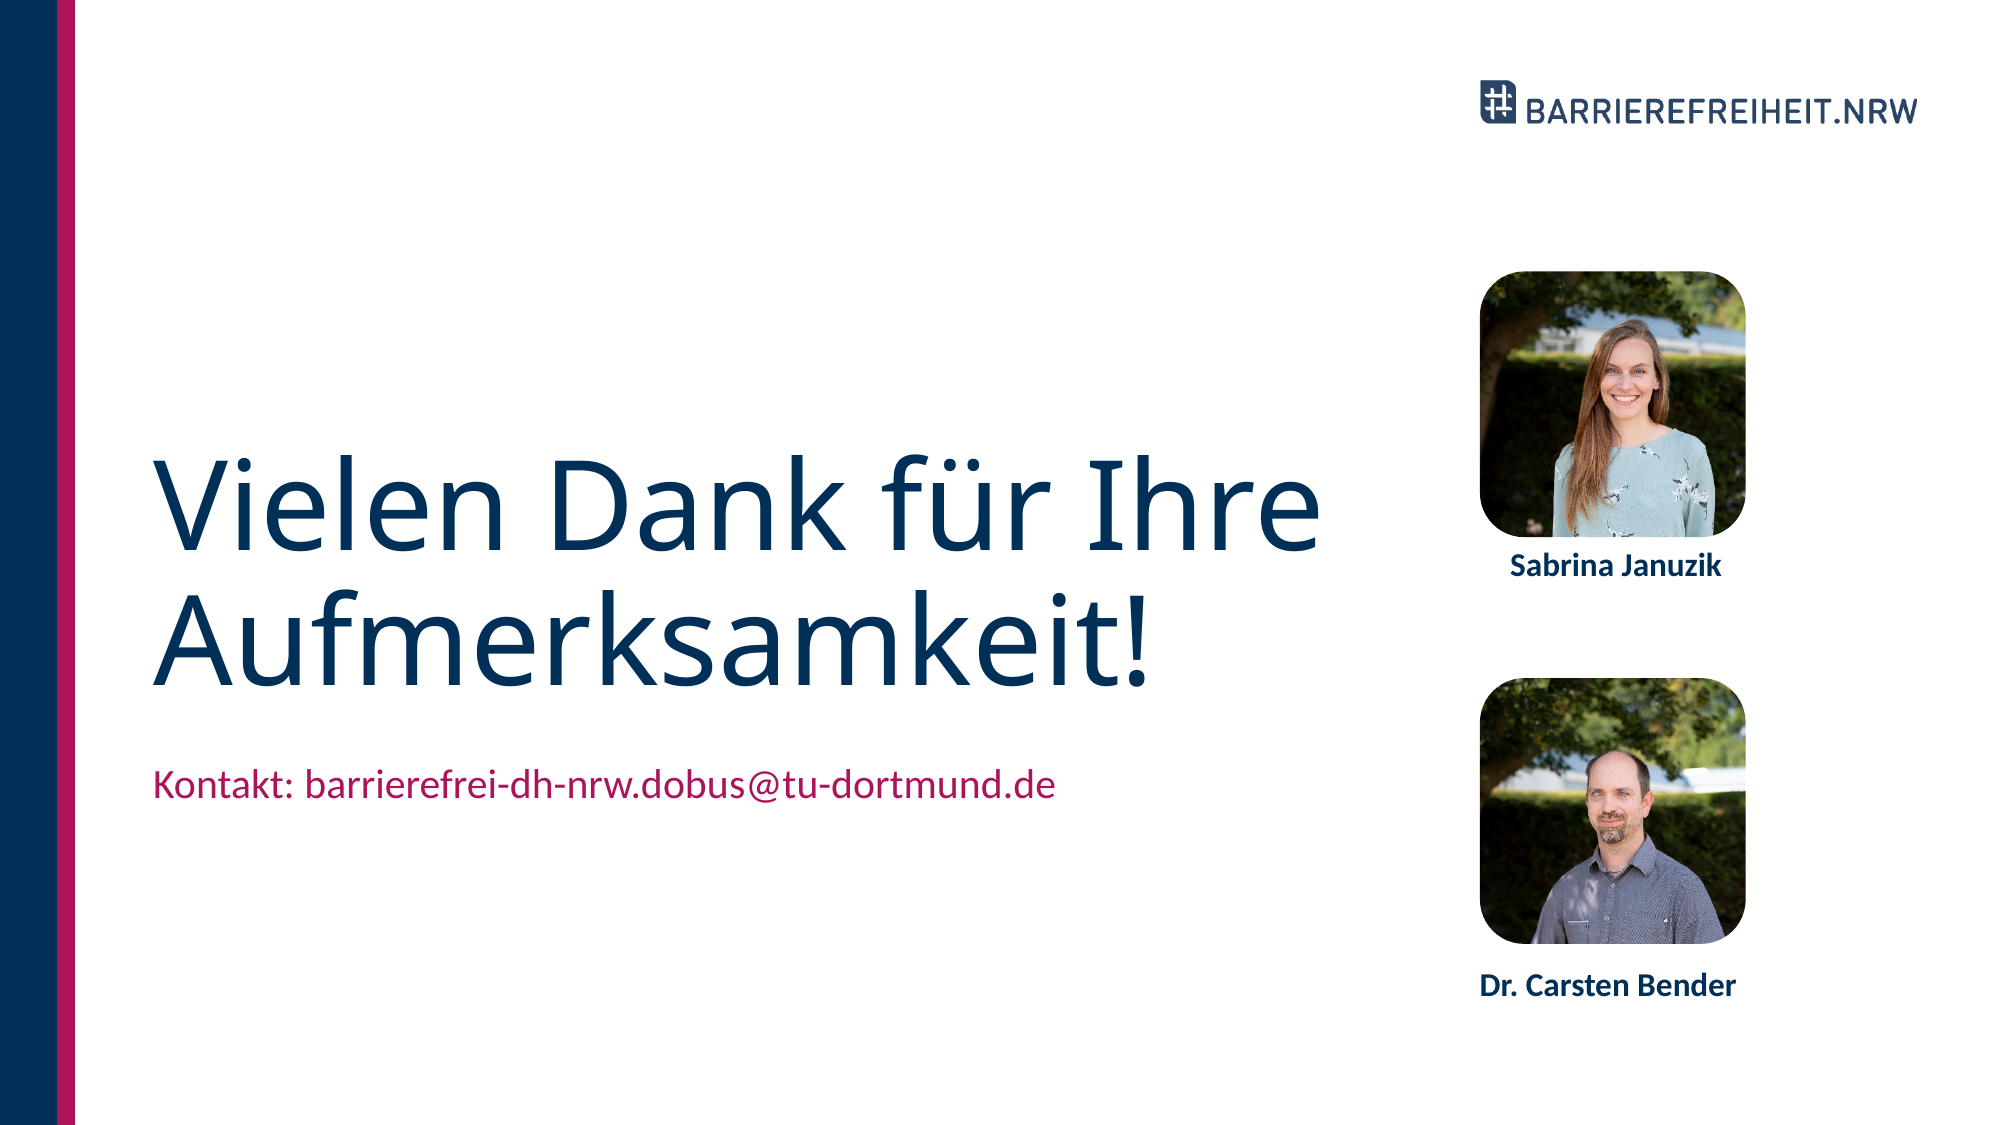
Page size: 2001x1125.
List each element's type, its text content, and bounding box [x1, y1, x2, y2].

picture [1480, 80, 1917, 124]
text_box Sabrina Januzik [1495, 540, 1941, 637]
picture [1479, 678, 1746, 944]
picture [1479, 271, 1746, 538]
text_box Dr. Carsten Bender [1464, 960, 1783, 1057]
title Vielen Dank für Ihre Aufmerksamkeit! [138, 343, 1864, 754]
list Kontakt: barrierefrei-dh-nrw.dobus@tu-dortmund.de [138, 754, 1864, 1001]
